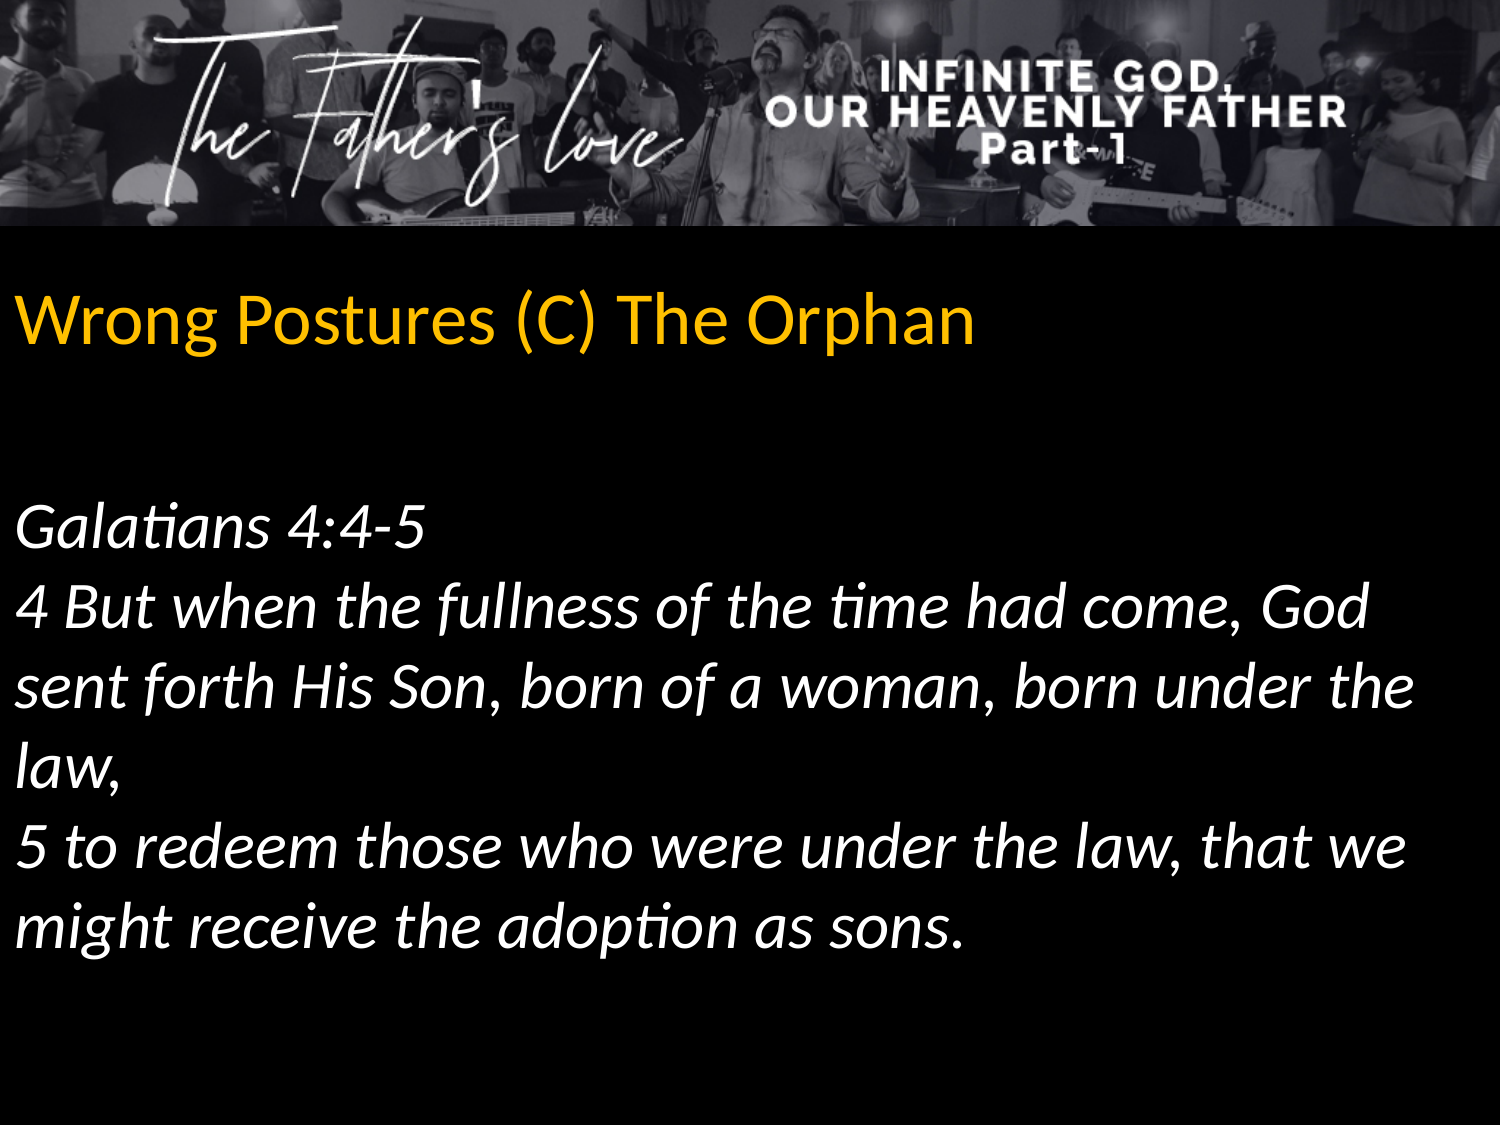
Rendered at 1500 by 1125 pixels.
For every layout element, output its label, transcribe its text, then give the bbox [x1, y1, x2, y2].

picture [0, 0, 1500, 226]
text_box Galatians 4:4-5 4 But when the fullness of the time had come, God sent forth His Son, born of a woman, born under the law, 5 to redeem those who were under the law, that we might receive the adoption as sons. [0, 474, 1500, 970]
text_box Wrong Postures (C) The Orphan [0, 262, 1500, 368]
